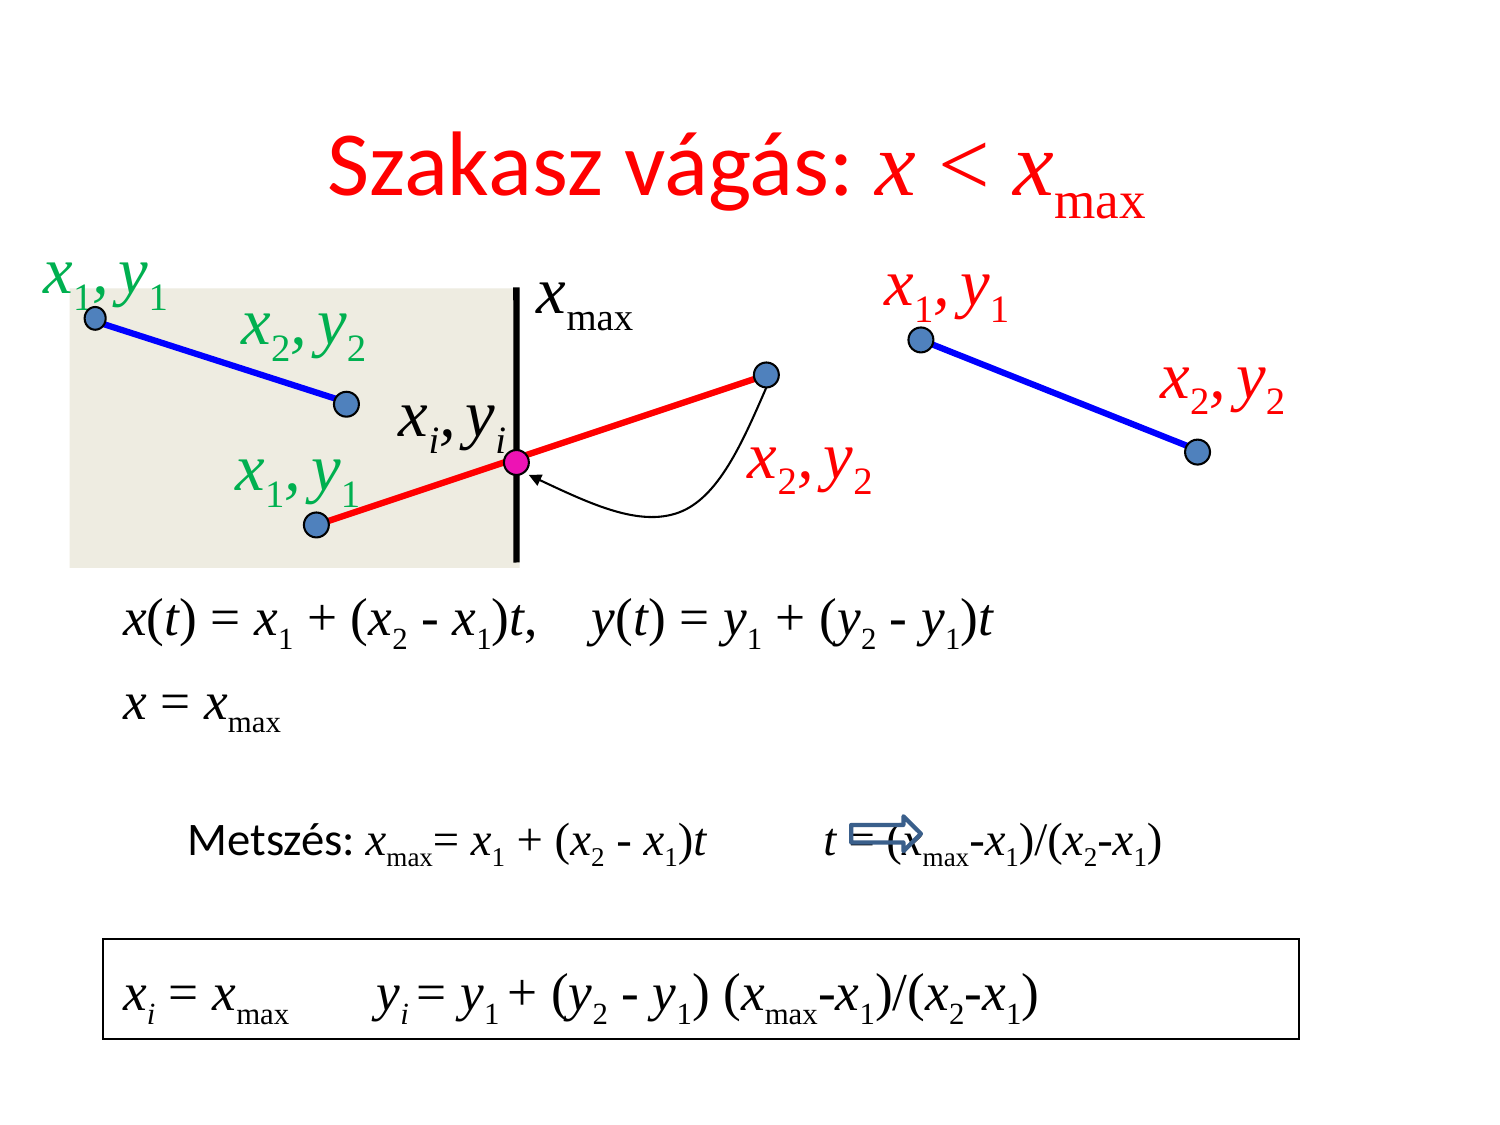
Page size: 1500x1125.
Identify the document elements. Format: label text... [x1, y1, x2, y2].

text_box [303, 512, 329, 538]
list x(t) = x1 + (x2 - x1)t, y(t) = y1 + (y2 - y1)t x = xmax Metszés: xmax= x1 + (x2 - x1)t t = (xmax-x1)/(x2-x1) xi = xmax yi = y1 + (y2 - y1) (xmax-x1)/(x2-x1) [108, 575, 1436, 1039]
text_box x1, y1 [28, 219, 183, 326]
text_box xi, yi [383, 362, 522, 469]
text_box [503, 450, 529, 475]
text_box [908, 327, 934, 353]
text_box [849, 814, 924, 854]
text_box [84, 306, 106, 330]
text_box x2, y2 [226, 270, 381, 377]
text_box [69, 288, 520, 568]
text_box [103, 938, 1300, 1039]
text_box xmax [522, 239, 648, 346]
text_box [753, 362, 779, 388]
text_box [1185, 439, 1211, 465]
text_box [333, 391, 359, 417]
text_box x2, y2 [1145, 324, 1300, 430]
text_box [528, 387, 767, 518]
text_box x1, y1 [220, 416, 375, 523]
title Szakasz vágás: x < xmax [110, 72, 1386, 260]
text_box x1, y1 [869, 231, 1024, 338]
text_box x2, y2 [733, 404, 888, 510]
